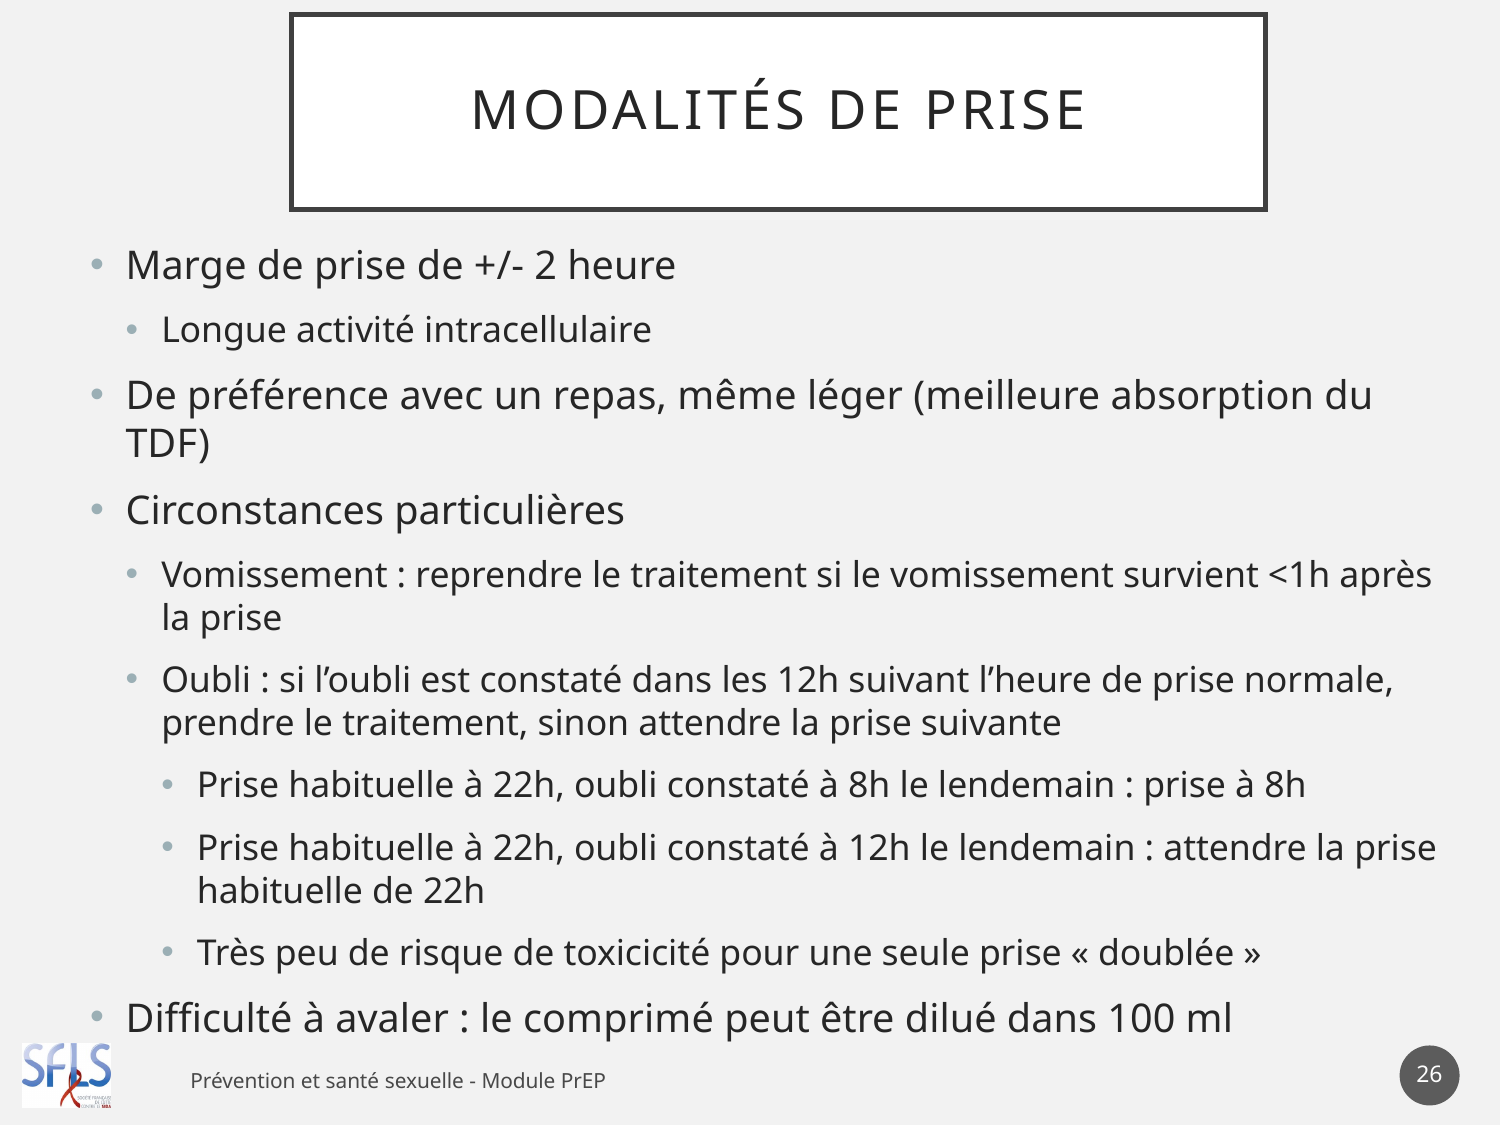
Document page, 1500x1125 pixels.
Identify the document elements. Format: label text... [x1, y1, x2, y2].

footer Prévention et santé sexuelle - Module PrEP [175, 1056, 923, 1109]
slide_number 26 [1399, 1045, 1460, 1106]
list Marge de prise de +/- 2 heure Longue activité intracellulaire De préférence avec un repas, même léger (meilleure absorption du TDF) Circonstances particulières Vomissement : reprendre le traitement si le vomissement survient <1h après la prise Oubli : si l’oubli est constaté dans les 12h suivant l’heure de prise normale, prendre le traitement, sinon attendre la prise suivante Prise habituelle à 22h, oubli constaté à 8h le lendemain : prise à 8h Prise habituelle à 22h, oubli constaté à 12h le lendemain : attendre la prise habituelle de 22h Très peu de risque de toxicicité pour une seule prise « doublée » Difficulté à avaler : le comprimé peut être dilué dans 100 ml [75, 232, 1483, 1053]
title Modalités de prise [289, 12, 1268, 212]
picture [22, 1043, 111, 1108]
